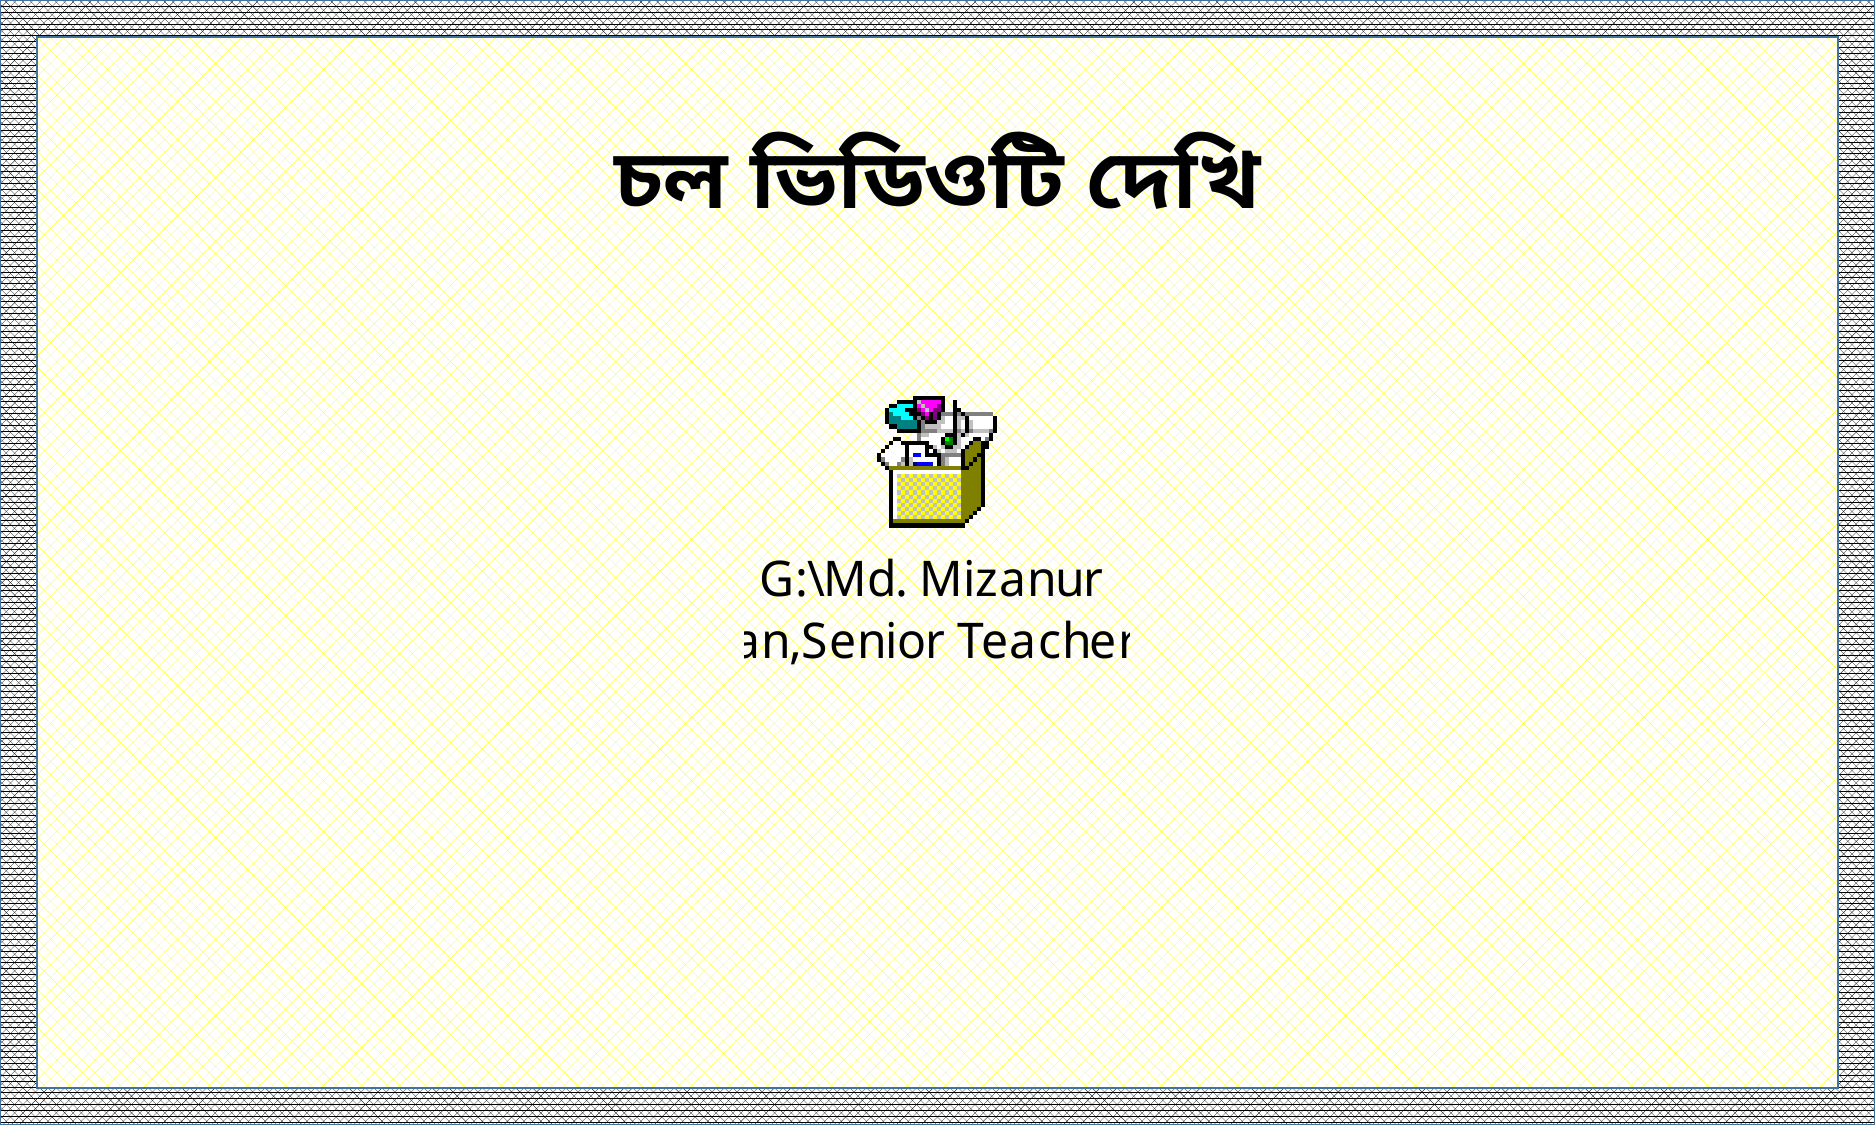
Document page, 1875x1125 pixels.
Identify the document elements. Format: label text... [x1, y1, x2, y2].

text_box চল ভিডিওটি দেখি [475, 117, 1400, 233]
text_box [744, 396, 1130, 729]
